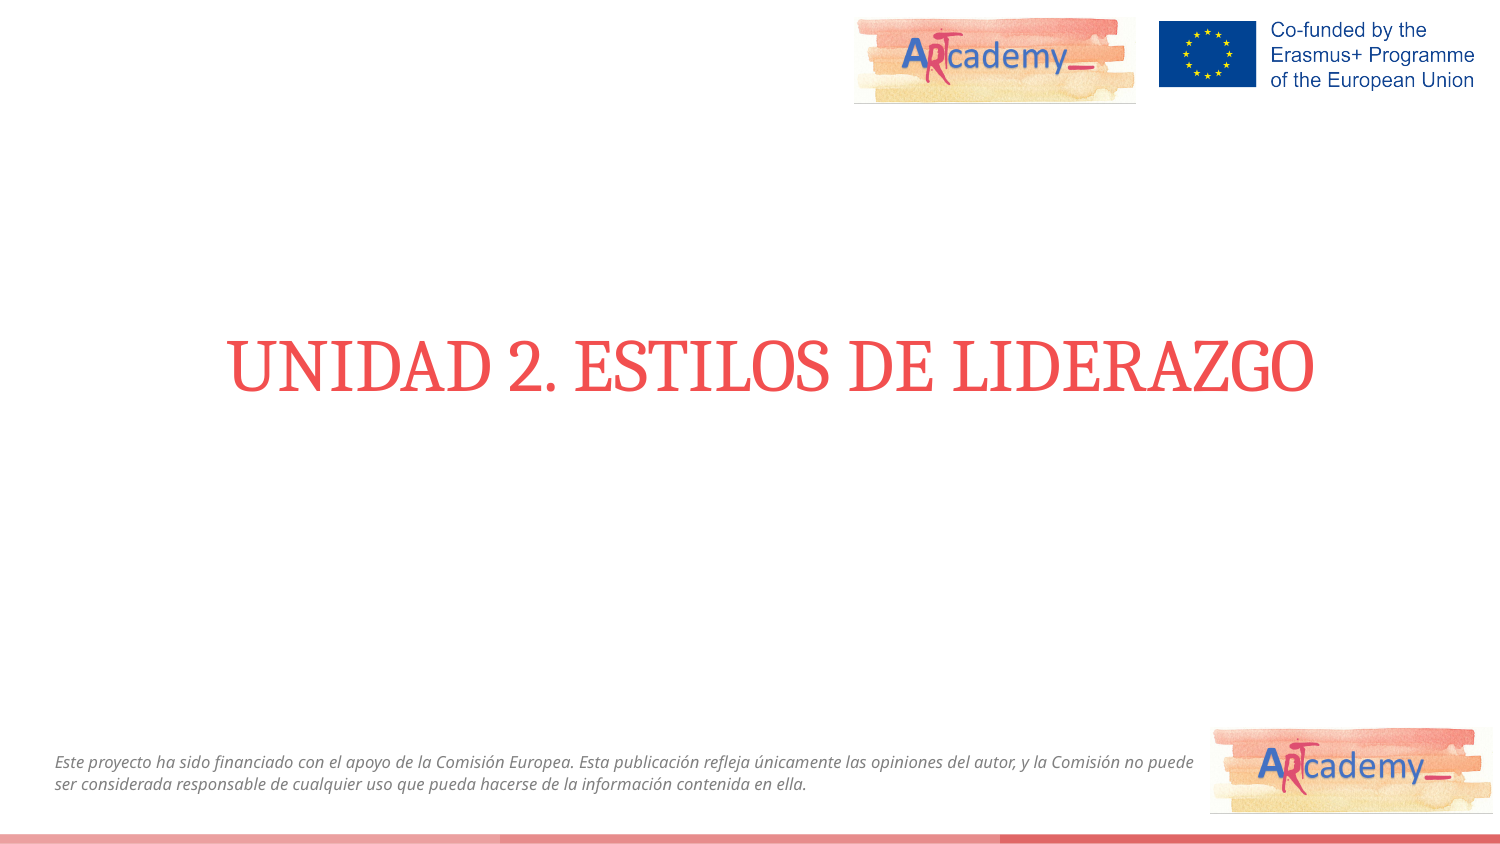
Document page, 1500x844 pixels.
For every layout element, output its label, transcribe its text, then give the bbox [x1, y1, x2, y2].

picture [1158, 21, 1474, 91]
title UNIDAD 2. ESTILOS DE LIDERAZGO [164, 214, 1379, 422]
text_box Este proyecto ha sido financiado con el apoyo de la Comisión Europea. Esta publicación refleja únicamente las opiniones del autor, y la Comisión no puede ser considerada responsable de cualquier uso que pueda hacerse de la información contenida en ella. [39, 742, 1205, 811]
picture [1210, 709, 1493, 844]
picture [854, 0, 1137, 134]
